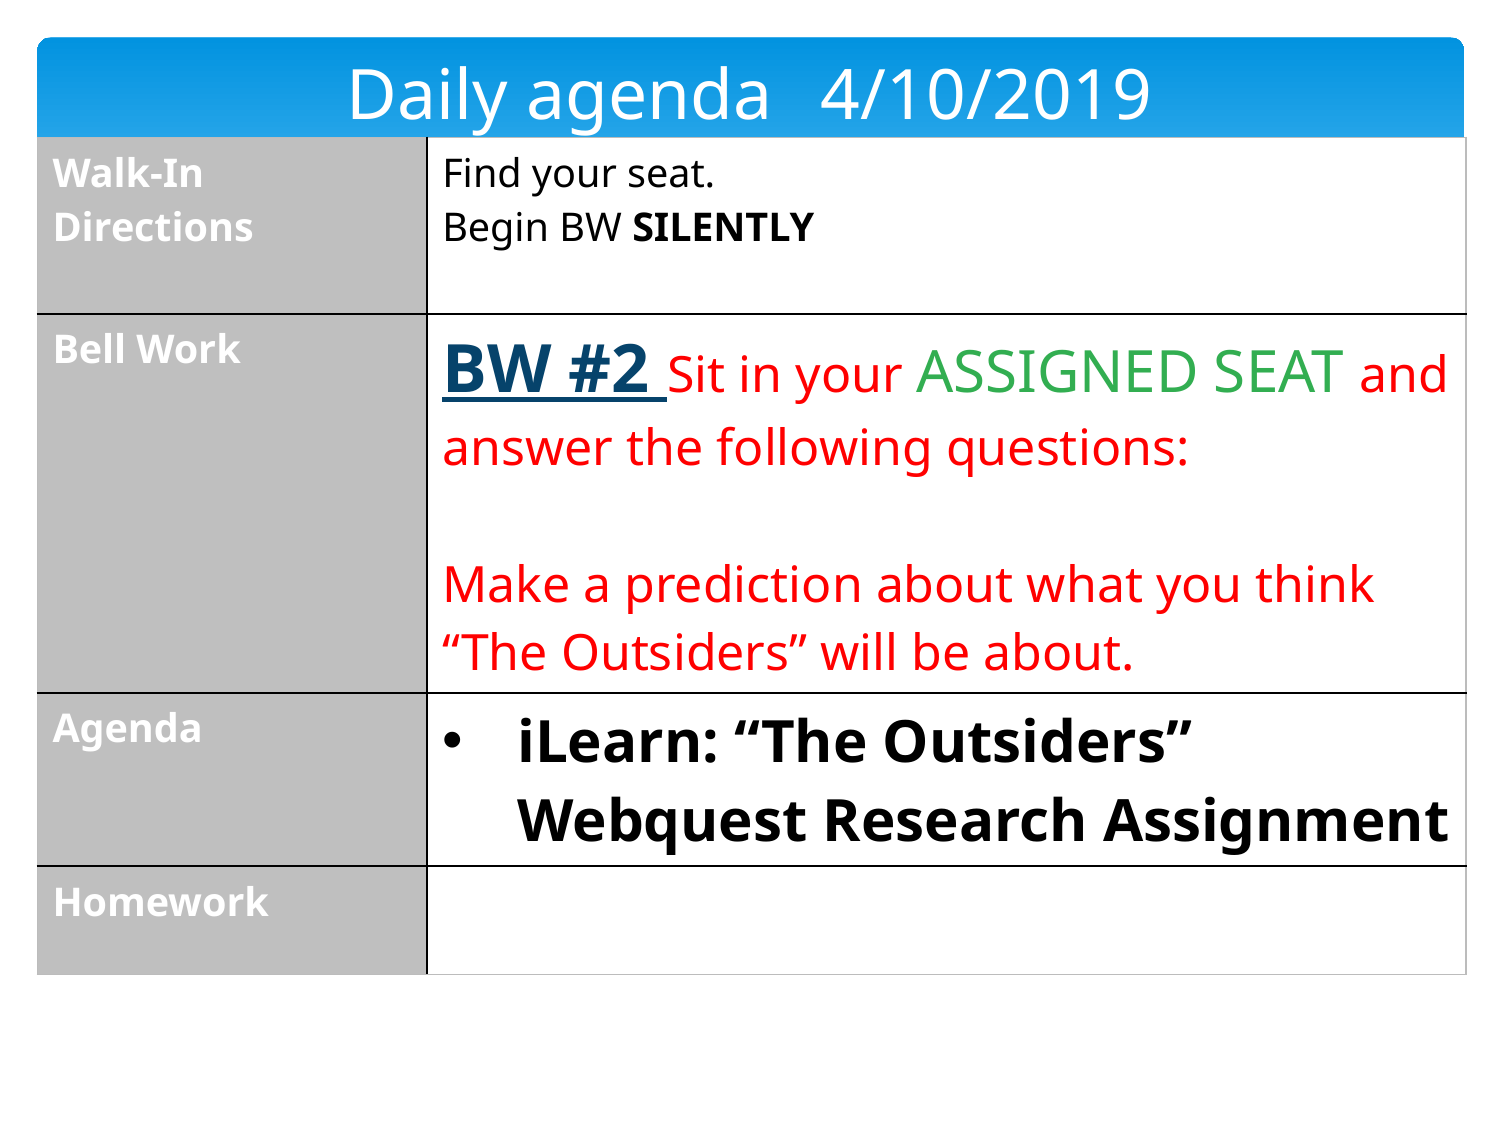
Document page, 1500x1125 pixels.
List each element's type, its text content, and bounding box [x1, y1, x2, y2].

text_box Daily agenda 4/10/2019 [74, 37, 1425, 243]
table_header Find your seat. Begin BW SILENTLY [428, 138, 1465, 313]
table_cell [428, 867, 1465, 974]
table_cell BW #2 Sit in your ASSIGNED SEAT and answer the following questions: Make a prediction about what you think “The Outsiders” will be about. [428, 315, 1465, 692]
table_header Walk-In Directions [38, 138, 426, 313]
table_cell Bell Work [38, 315, 426, 692]
table_cell iLearn: “The Outsiders” Webquest Research Assignment [428, 694, 1465, 865]
table_cell Homework [38, 867, 426, 974]
table_cell Agenda [38, 694, 426, 865]
